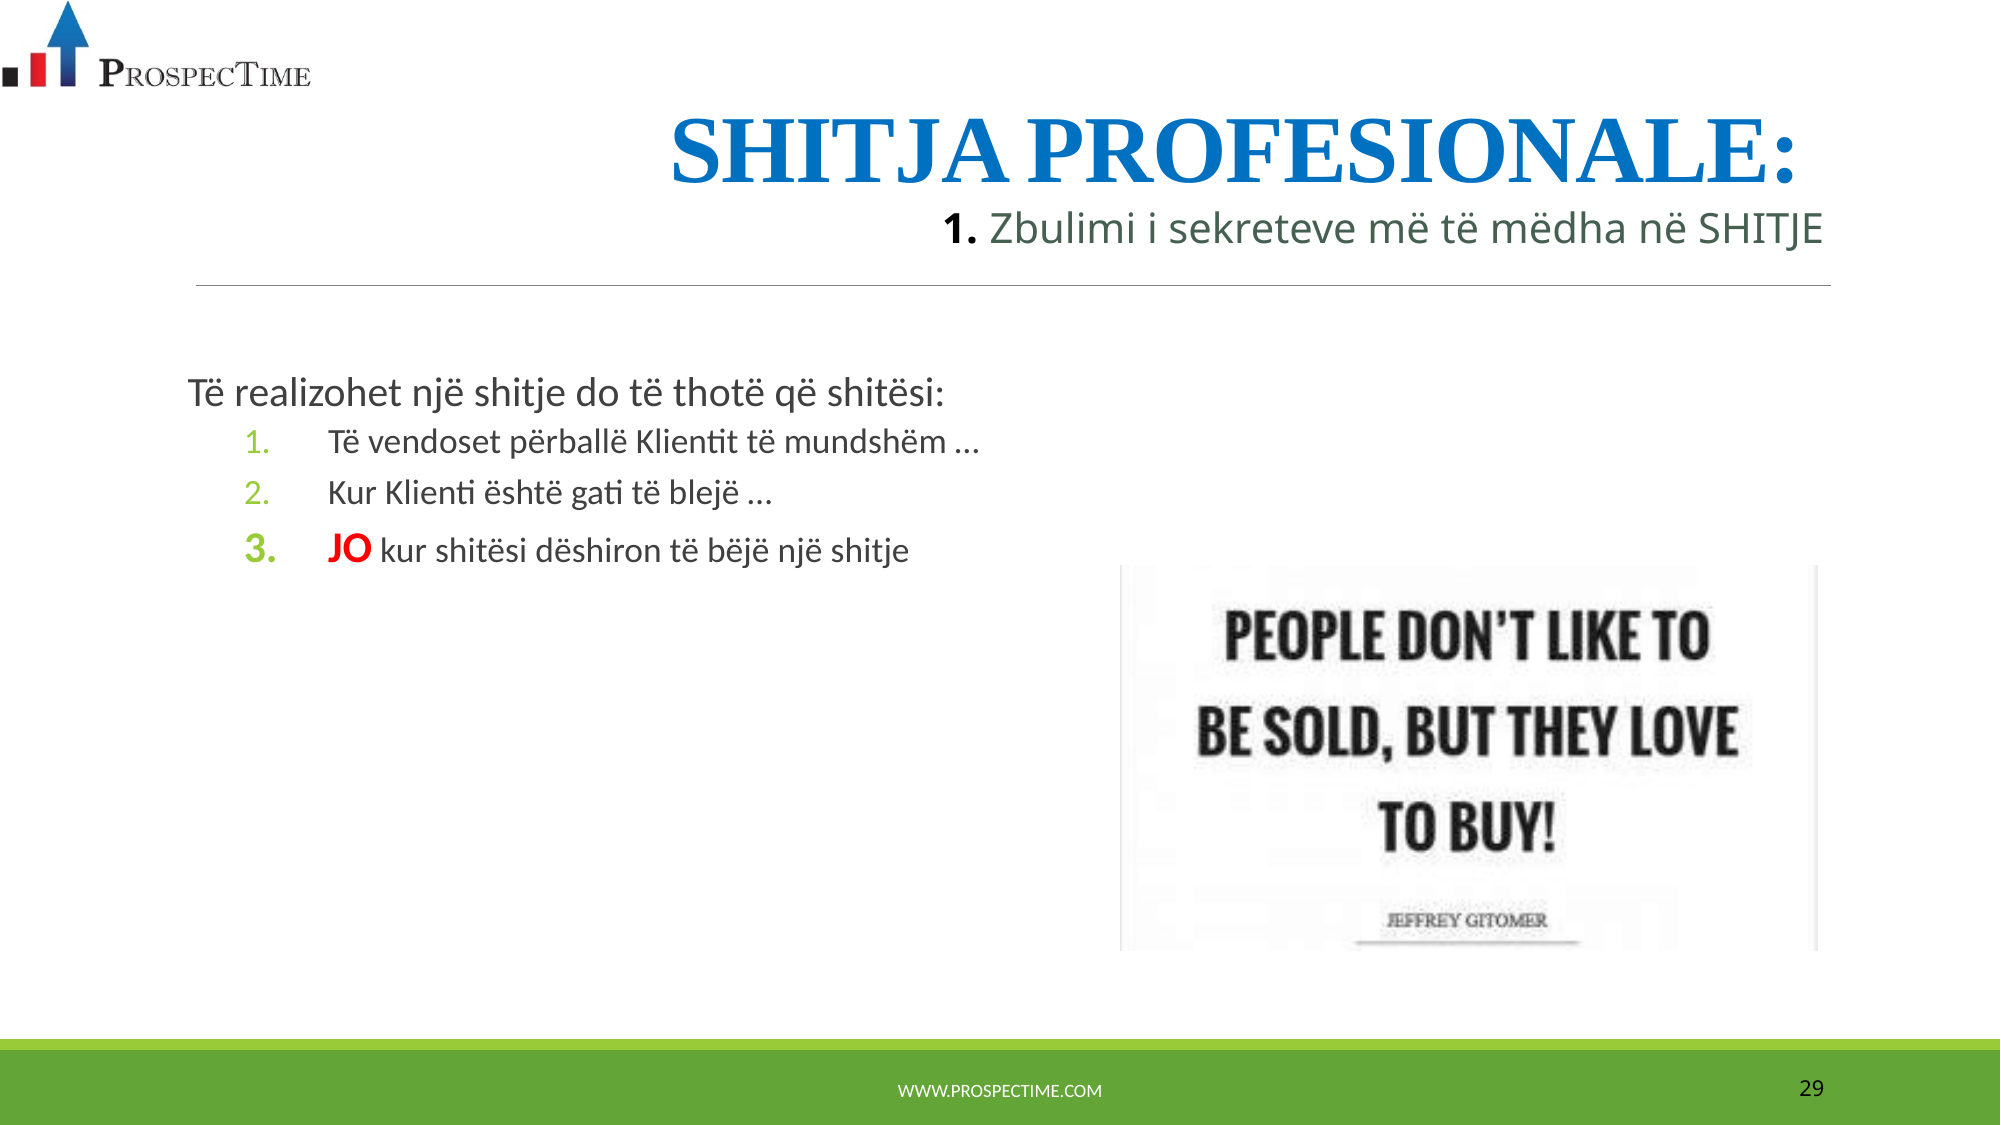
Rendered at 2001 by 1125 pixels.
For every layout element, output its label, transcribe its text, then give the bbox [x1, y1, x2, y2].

picture [0, 0, 313, 89]
footer www.prospectime.com [604, 1059, 1396, 1120]
list Të realizohet një shitje do të thotë që shitësi: Të vendoset përballë Klientit të mundshëm … Kur Klienti është gati të blejë … JO kur shitësi dëshiron të bëjë një shitje [187, 362, 1427, 878]
slide_number 29 [1624, 1059, 1840, 1120]
picture [1119, 564, 1818, 952]
text_box SHITJA PROFESIONALE: 1. Zbulimi i sekreteve më të mëdha në SHITJE [385, 19, 1840, 259]
